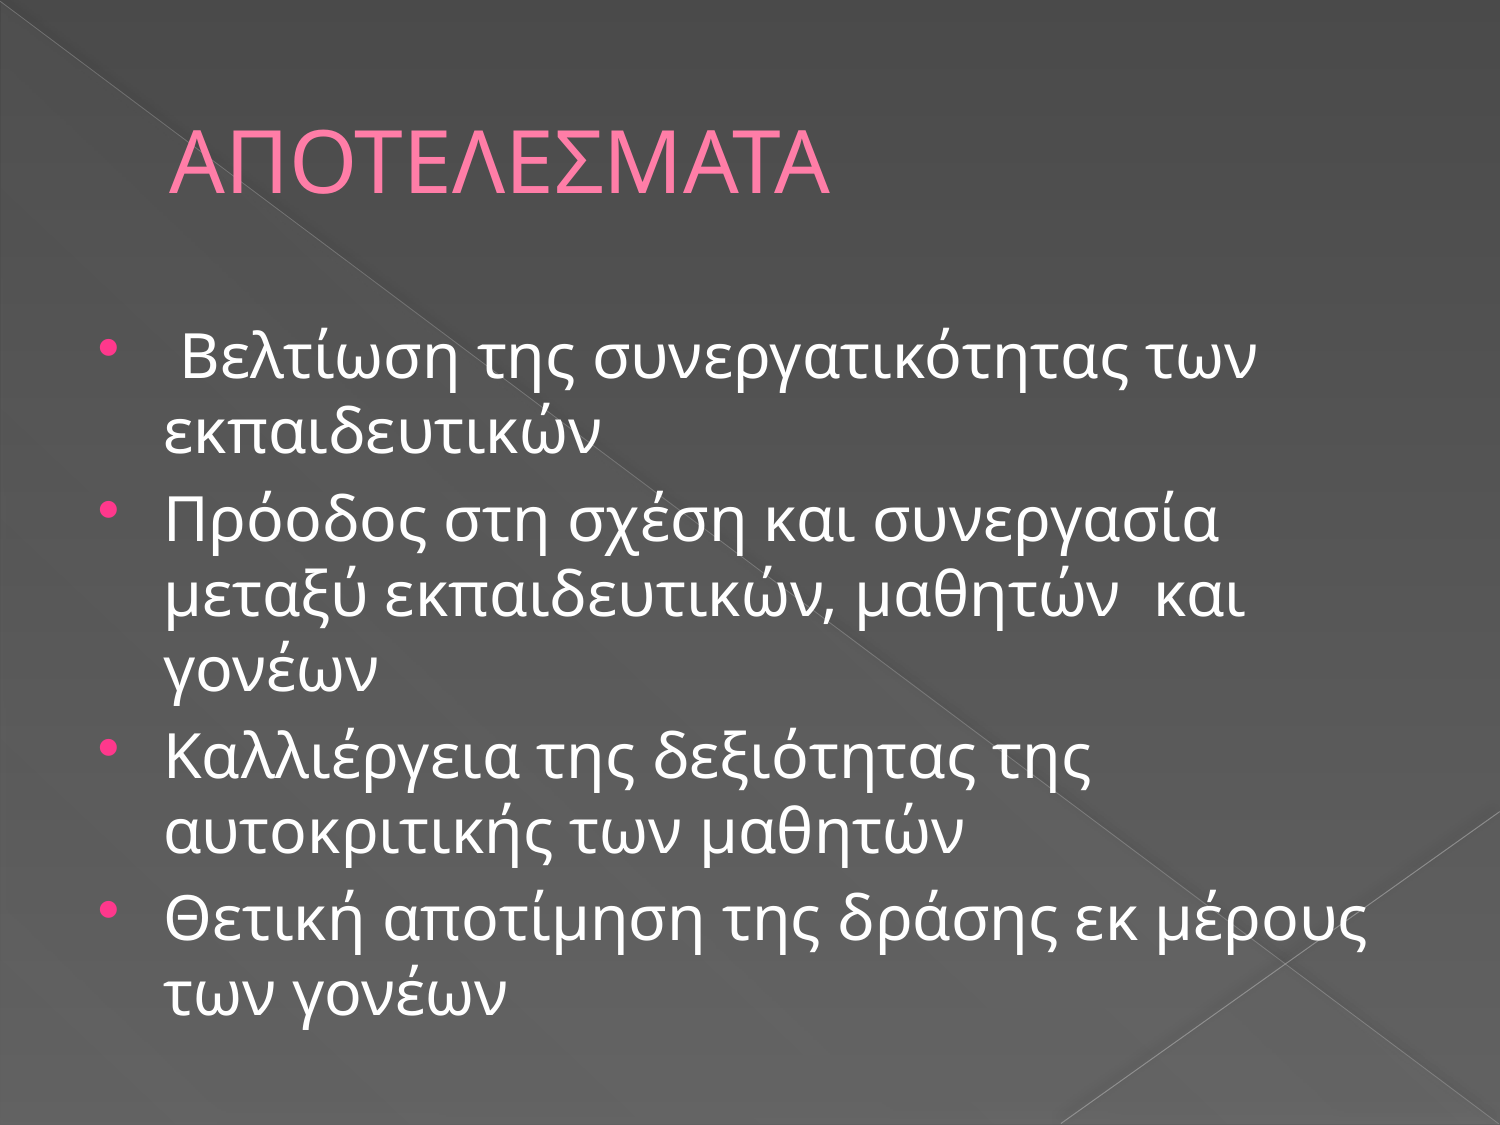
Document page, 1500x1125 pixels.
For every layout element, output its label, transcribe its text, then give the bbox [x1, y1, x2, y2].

title ΑΠΟΤΕΛΕΣΜΑΤΑ [75, 43, 1425, 274]
list Βελτίωση της συνεργατικότητας των εκπαιδευτικών Πρόοδος στη σχέση και συνεργασία μεταξύ εκπαιδευτικών, μαθητών και γονέων Καλλιέργεια της δεξιότητας της αυτοκριτικής των μαθητών Θετική αποτίμηση της δράσης εκ μέρους των γονέων [75, 308, 1425, 1059]
